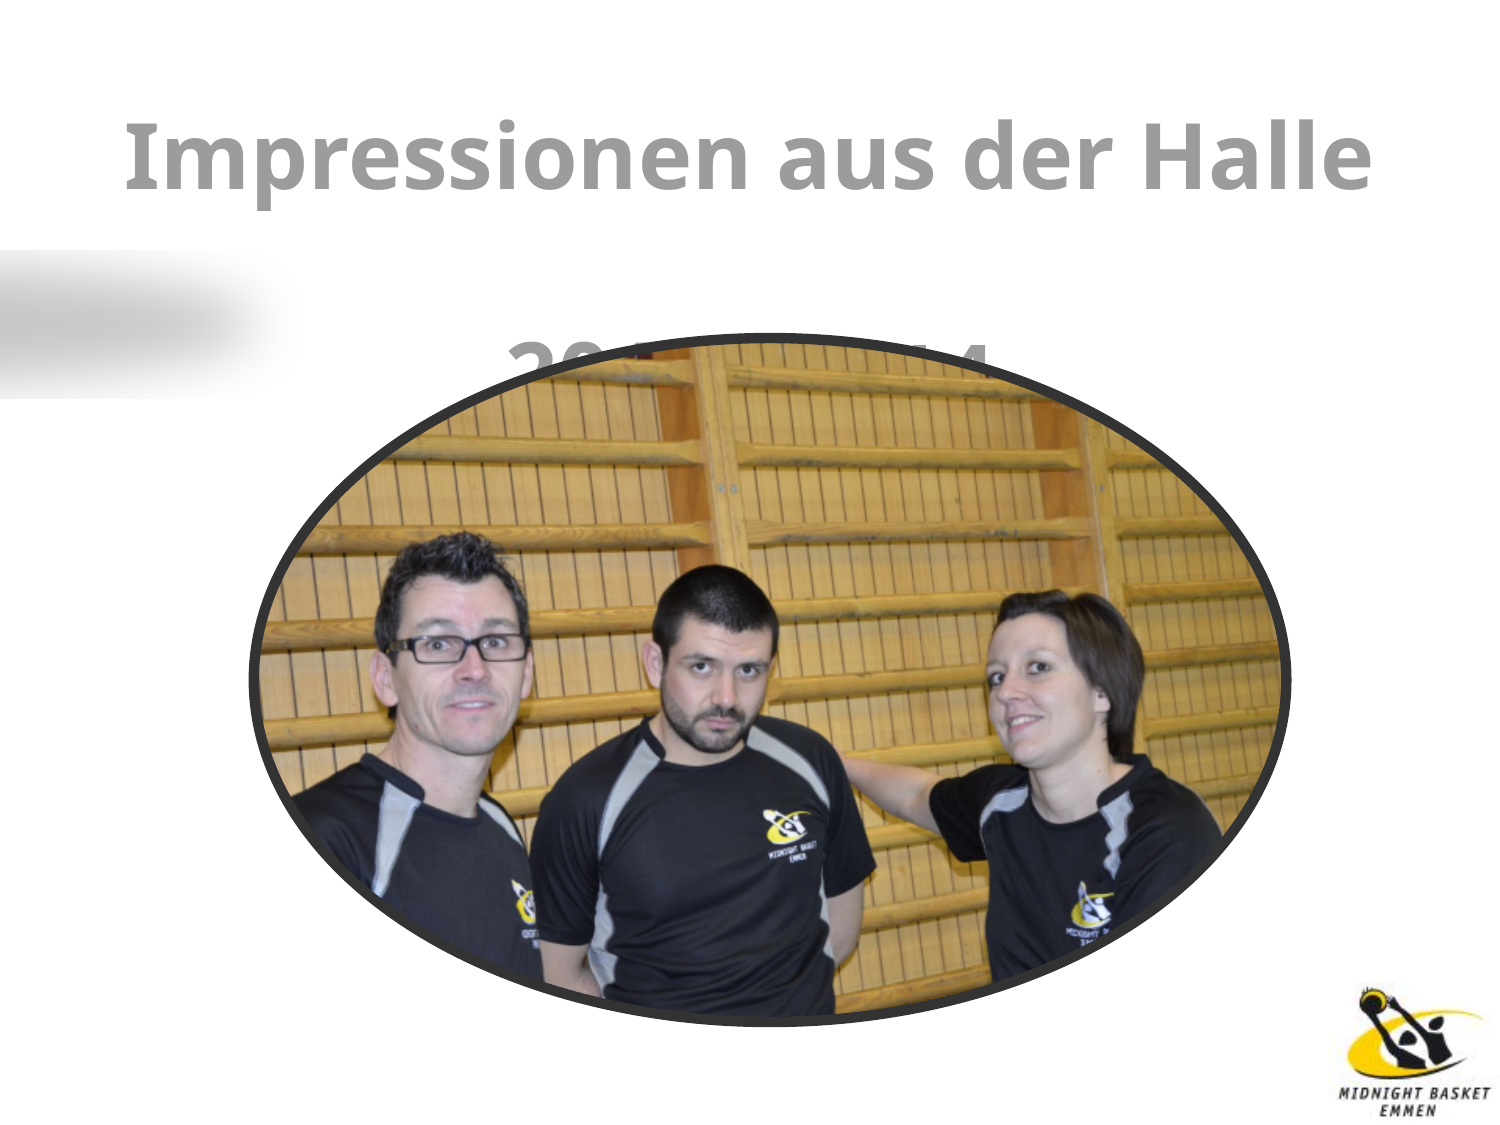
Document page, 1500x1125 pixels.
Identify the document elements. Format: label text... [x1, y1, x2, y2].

picture [253, 337, 1287, 1023]
text_box Impressionen aus der Halle 2013 / 2014 [100, 90, 1400, 435]
picture [1328, 982, 1500, 1125]
